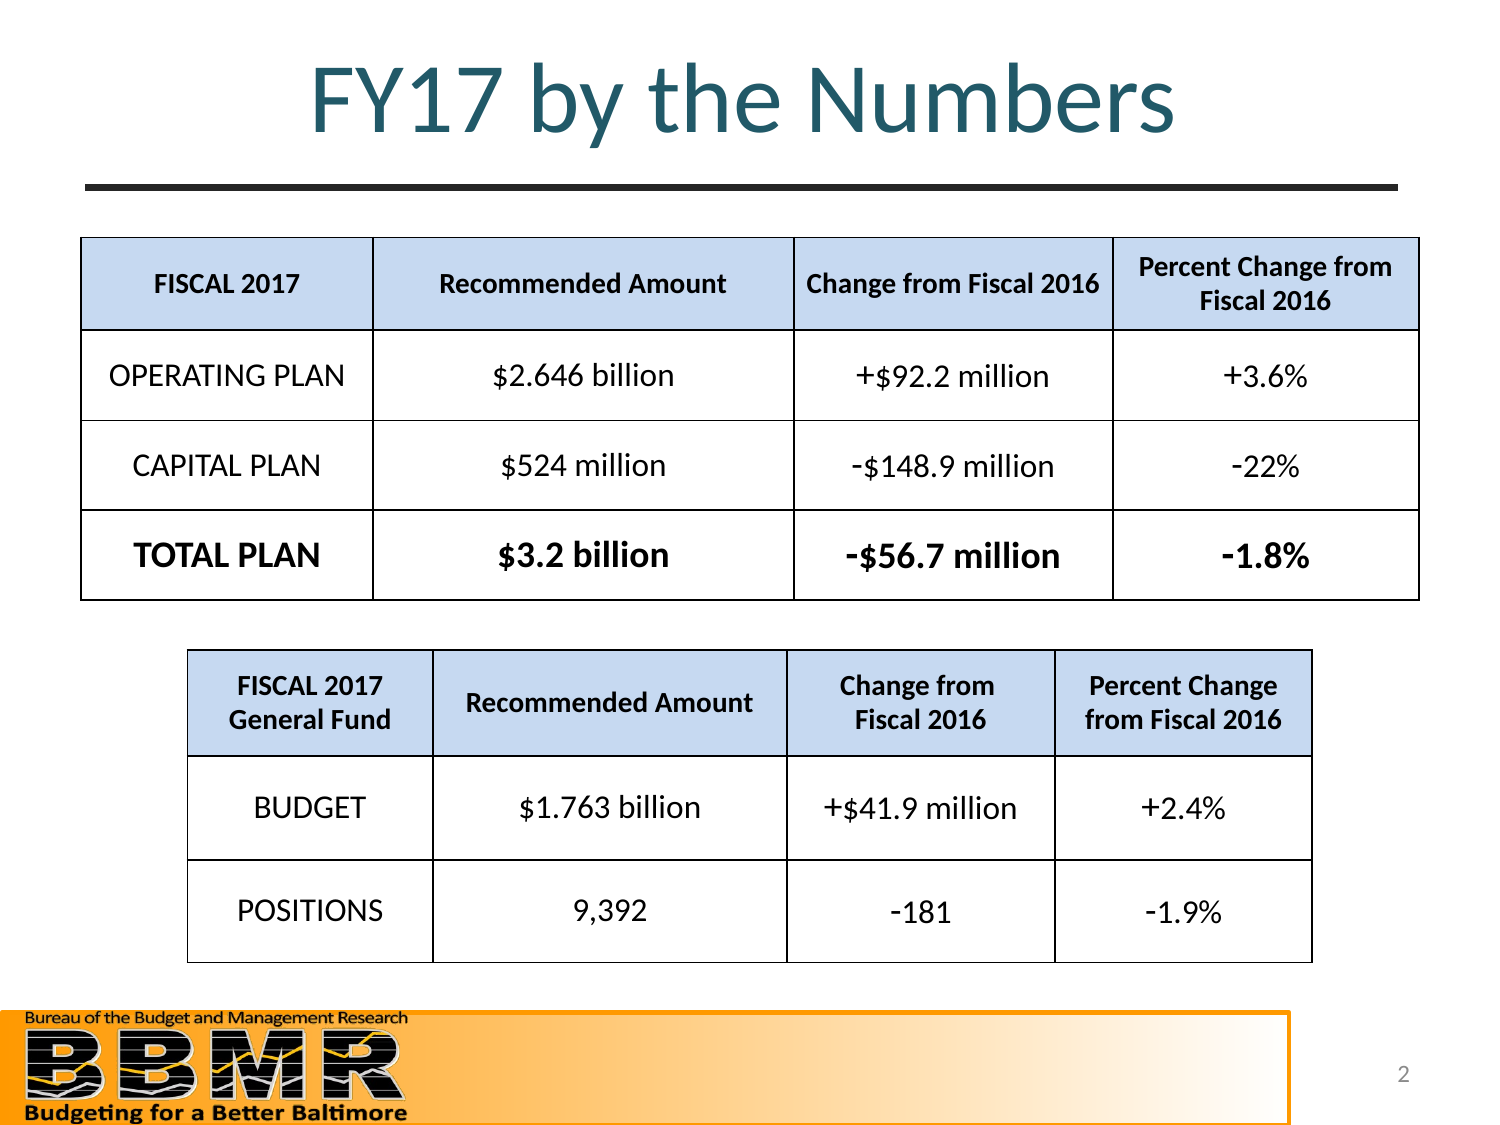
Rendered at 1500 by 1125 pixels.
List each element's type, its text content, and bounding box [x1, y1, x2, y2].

table_cell OPERATING PLAN [82, 331, 372, 420]
text_box FY17 by the Numbers [156, 24, 1332, 160]
table_cell $2.646 billion [374, 331, 793, 420]
table_cell 9,392 [434, 861, 786, 962]
table_cell POSITIONS [188, 861, 432, 962]
table_cell -1.9% [1056, 861, 1311, 962]
table_header Recommended Amount [434, 651, 786, 755]
table_cell BUDGET [188, 757, 432, 859]
table_cell +$92.2 million [795, 331, 1112, 420]
table_header FISCAL 2017 [82, 238, 372, 329]
table_cell -$148.9 million [795, 421, 1112, 509]
slide_number 2 [1291, 1042, 1425, 1103]
table_header FISCAL 2017 General Fund [188, 651, 432, 755]
table_cell TOTAL PLAN [82, 511, 372, 599]
table_cell $3.2 billion [374, 511, 793, 599]
table_cell +2.4% [1056, 757, 1311, 859]
table_cell +$41.9 million [788, 757, 1054, 859]
table_header Change from Fiscal 2016 [788, 651, 1054, 755]
table_cell -1.8% [1114, 511, 1418, 599]
table_cell $1.763 billion [434, 757, 786, 859]
table_cell $524 million [374, 421, 793, 509]
table_cell -22% [1114, 421, 1418, 509]
table_header Change from Fiscal 2016 [795, 238, 1112, 329]
text_box [428, 1010, 1291, 1125]
table_cell -$56.7 million [795, 511, 1112, 599]
picture [0, 1007, 426, 1124]
table_cell +3.6% [1114, 331, 1418, 420]
table_header Recommended Amount [374, 238, 793, 329]
table_cell -181 [788, 861, 1054, 962]
table_header Percent Change from Fiscal 2016 [1114, 238, 1418, 329]
table_header Percent Change from Fiscal 2016 [1056, 651, 1311, 755]
table_cell CAPITAL PLAN [82, 421, 372, 509]
